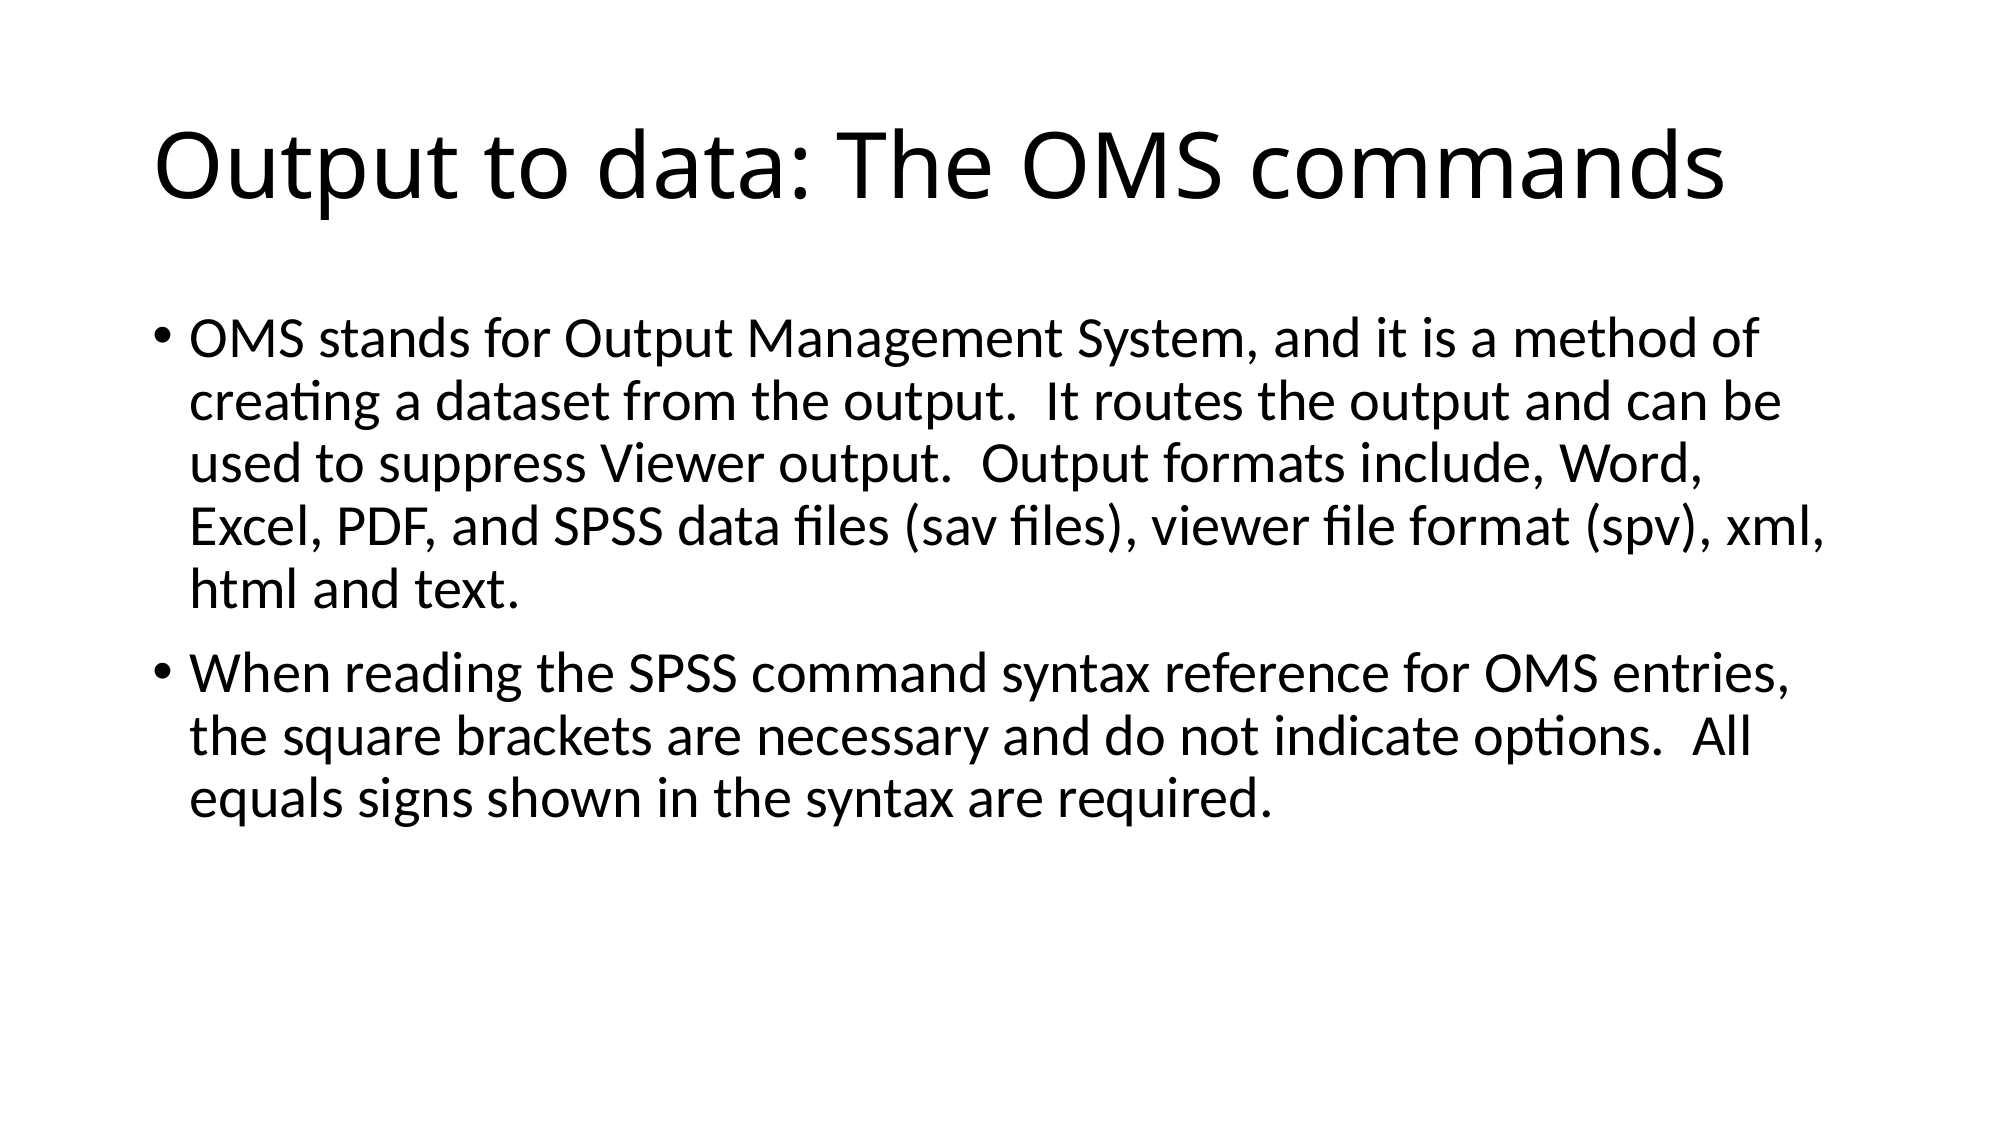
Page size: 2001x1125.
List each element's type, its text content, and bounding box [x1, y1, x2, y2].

list OMS stands for Output Management System, and it is a method of creating a dataset from the output. It routes the output and can be used to suppress Viewer output. Output formats include, Word, Excel, PDF, and SPSS data files (sav files), viewer file format (spv), xml, html and text. When reading the SPSS command syntax reference for OMS entries, the square brackets are necessary and do not indicate options. All equals signs shown in the syntax are required. [137, 299, 1863, 1014]
title Output to data: The OMS commands [137, 59, 1863, 278]
